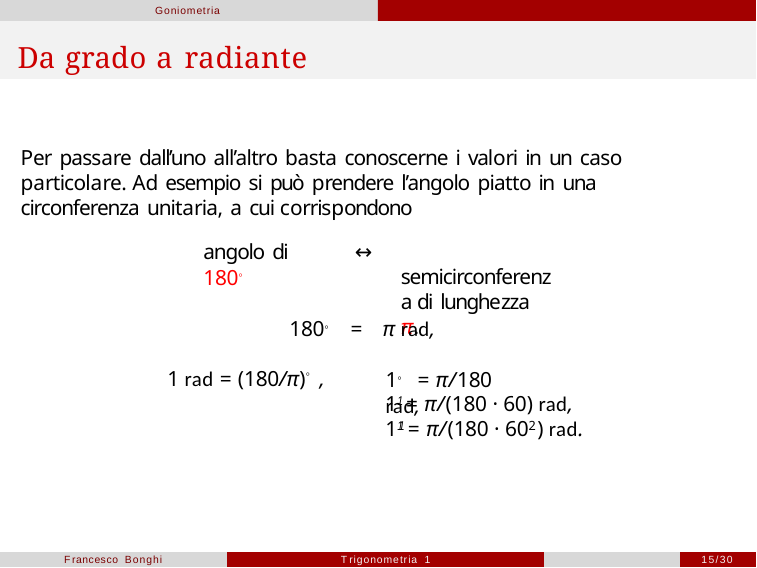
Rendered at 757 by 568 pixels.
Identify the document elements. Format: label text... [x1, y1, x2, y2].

title Da grado a radiante [15, 38, 741, 134]
footer Francesco Bonghi [62, 552, 165, 568]
text_box [680, 551, 756, 567]
text_box Goniometria [153, 4, 225, 17]
text_box angolo di 180◦ [201, 238, 332, 290]
text_box [0, 551, 226, 567]
text_box [544, 551, 680, 567]
text_box Per passare dall’uno all’altro basta conoscerne i valori in un caso particolare. Ad esempio si può prendere l’angolo piatto in una circonferenza unitaria, a cui corrispondono [18, 144, 702, 220]
text_box 15/30 [699, 552, 737, 566]
text_box 180◦ = π rad, [285, 316, 440, 367]
text_box [0, 20, 756, 79]
text_box ↔ semicirconferenza di lunghezza π. [353, 238, 555, 339]
text_box 1◦ = π/180 rad, [383, 366, 529, 391]
slide_number Trigonometria 1 [338, 552, 433, 568]
text_box [226, 551, 544, 567]
text_box 1 rad = (180/π)◦ , [165, 364, 330, 392]
text_box 11 = π/(180 · 60) rad, 111 = π/(180 · 602) rad. [383, 391, 591, 442]
text_box [377, 0, 756, 20]
